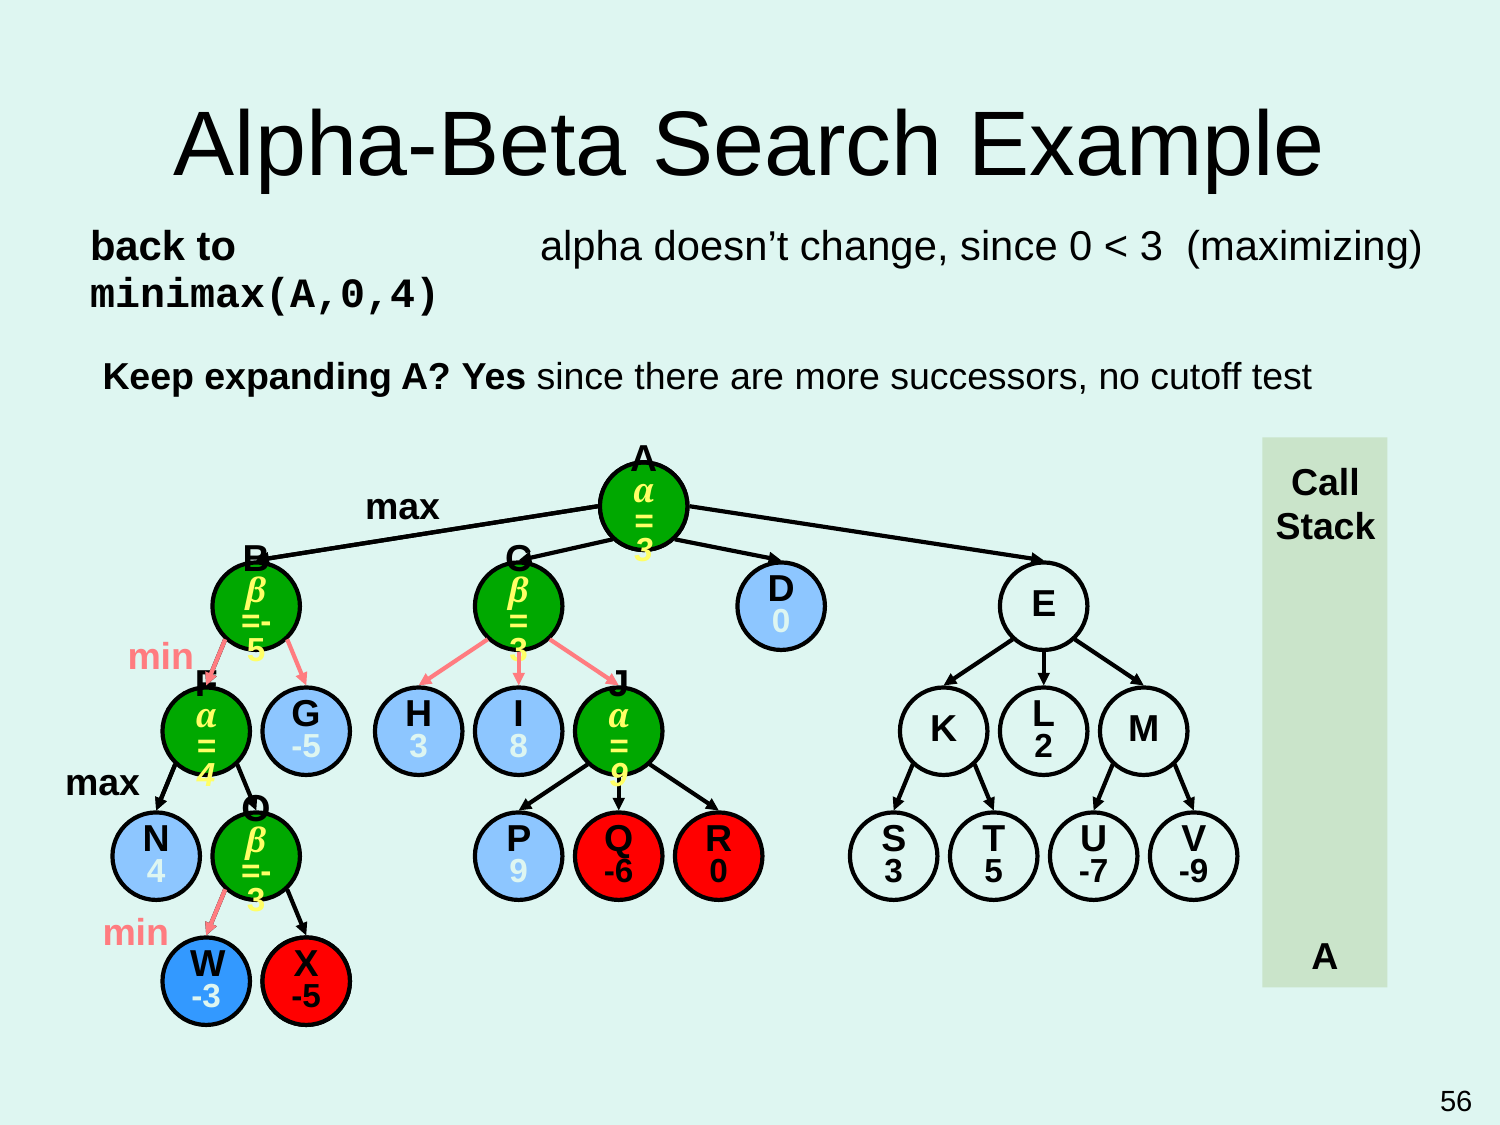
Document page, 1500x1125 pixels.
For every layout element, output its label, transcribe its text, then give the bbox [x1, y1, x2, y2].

text_box N 4 [112, 817, 200, 887]
text_box [1262, 555, 1388, 924]
text_box S 3 [849, 812, 938, 900]
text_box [112, 624, 226, 686]
text_box Q -6 [574, 812, 663, 900]
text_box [236, 764, 257, 811]
text_box L 2 [999, 687, 1088, 775]
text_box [286, 639, 307, 686]
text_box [549, 639, 619, 686]
text_box D 0 [737, 569, 825, 650]
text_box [286, 889, 307, 936]
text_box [418, 639, 489, 686]
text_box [974, 764, 994, 811]
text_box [1174, 764, 1194, 811]
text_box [49, 749, 176, 811]
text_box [943, 639, 1014, 686]
title Alpha-Beta Search Example [75, 45, 1425, 233]
text_box C β=3 [474, 570, 563, 650]
text_box O β=-3 [212, 812, 300, 900]
text_box E [999, 562, 1088, 650]
text_box R 0 [674, 812, 763, 900]
text_box alpha doesn’t change, since 0 < 3 (maximizing) [525, 224, 1463, 287]
text_box K [899, 687, 988, 775]
text_box G -5 [262, 687, 350, 775]
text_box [649, 764, 719, 811]
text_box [689, 506, 1044, 561]
text_box back to minimax(A,0,4) [75, 224, 500, 325]
text_box H 3 [374, 687, 463, 775]
text_box [1262, 437, 1388, 449]
text_box V -9 [1149, 812, 1238, 900]
text_box J α=9 [574, 687, 663, 775]
text_box 56 [1137, 1074, 1488, 1113]
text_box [1074, 639, 1144, 686]
text_box U -7 [1049, 812, 1138, 900]
text_box P 9 [474, 812, 563, 900]
text_box A [1262, 924, 1388, 985]
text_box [255, 474, 599, 561]
text_box Call Stack [1260, 449, 1391, 555]
text_box X -5 [262, 937, 350, 1025]
text_box F α=4 [162, 692, 250, 775]
text_box M [1099, 687, 1188, 775]
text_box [87, 889, 226, 961]
text_box B β=-5 [212, 562, 300, 650]
text_box W -3 [162, 943, 250, 1025]
text_box T 5 [949, 812, 1038, 900]
text_box Keep expanding A? Yes since there are more successors, no cutoff test [87, 350, 1413, 400]
text_box A α=3 [603, 462, 688, 550]
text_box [602, 539, 613, 561]
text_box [674, 539, 685, 561]
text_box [518, 764, 588, 811]
text_box I 8 [474, 687, 563, 775]
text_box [1093, 764, 1113, 811]
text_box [893, 764, 913, 811]
